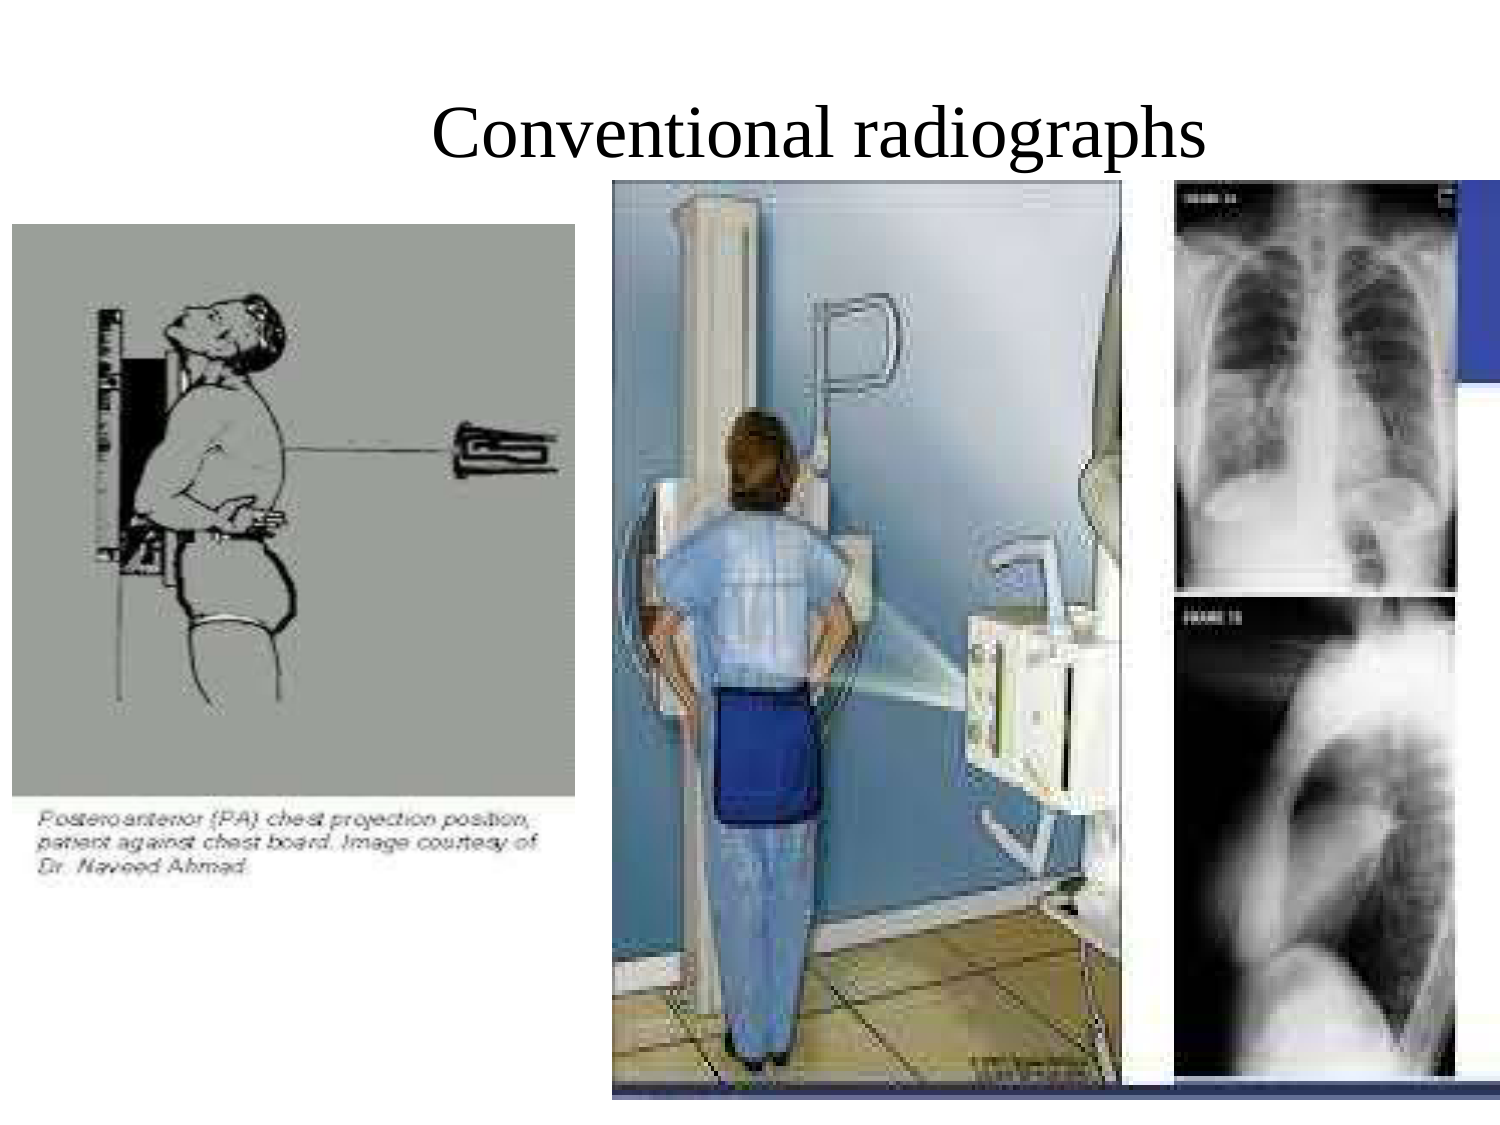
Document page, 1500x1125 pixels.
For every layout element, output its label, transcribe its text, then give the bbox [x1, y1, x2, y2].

picture [12, 224, 576, 888]
picture [612, 180, 1500, 1101]
text_box Conventional radiographs [362, 74, 1278, 180]
